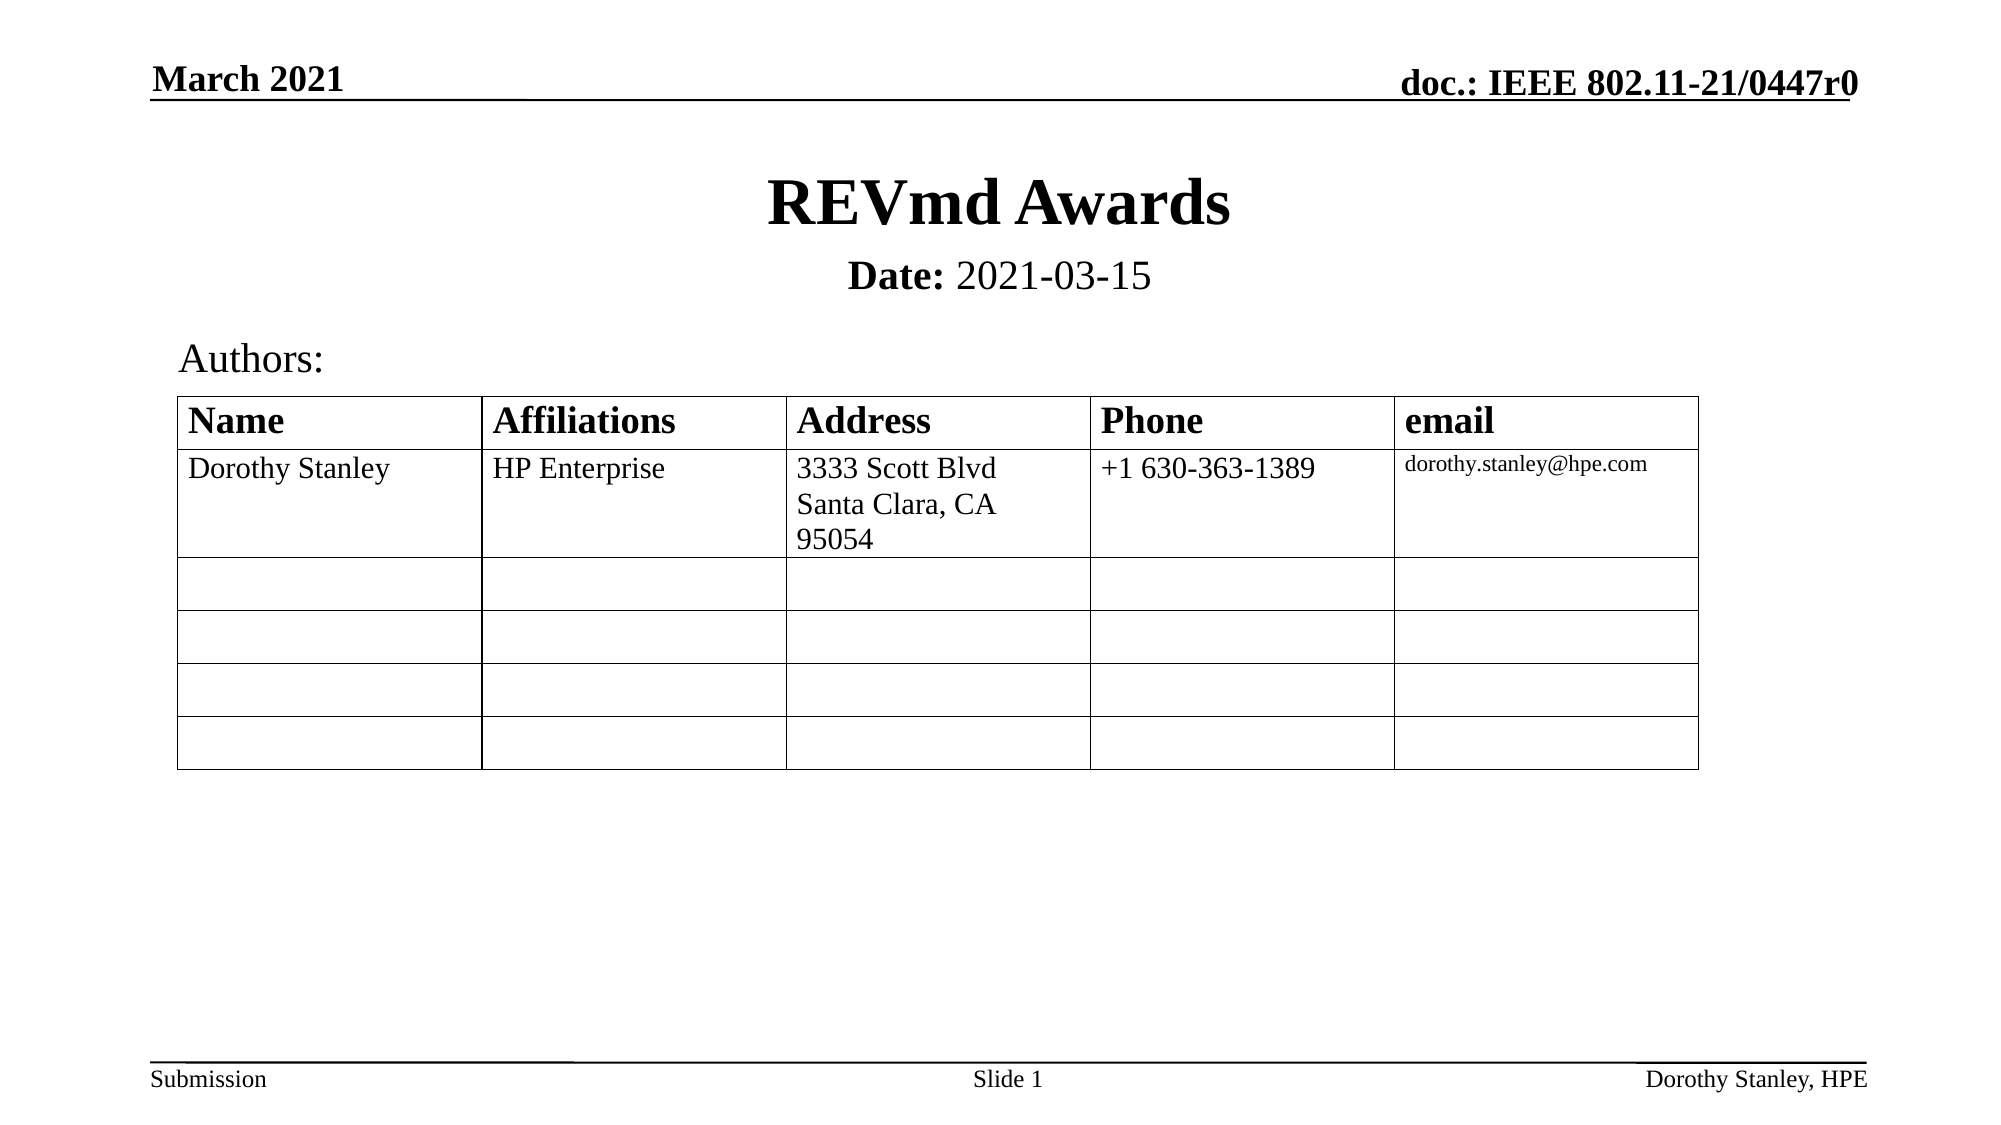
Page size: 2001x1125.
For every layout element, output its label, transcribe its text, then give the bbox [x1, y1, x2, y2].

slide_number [152, 54, 563, 100]
text_box Authors: [162, 323, 401, 387]
slide_number Slide 1 [950, 1061, 1067, 1123]
footer Dorothy Stanley, HPE [1171, 1061, 1869, 1093]
subtitle Date: 2021-03-15 [299, 239, 1701, 319]
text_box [163, 396, 1747, 815]
title REVmd Awards [149, 76, 1851, 319]
